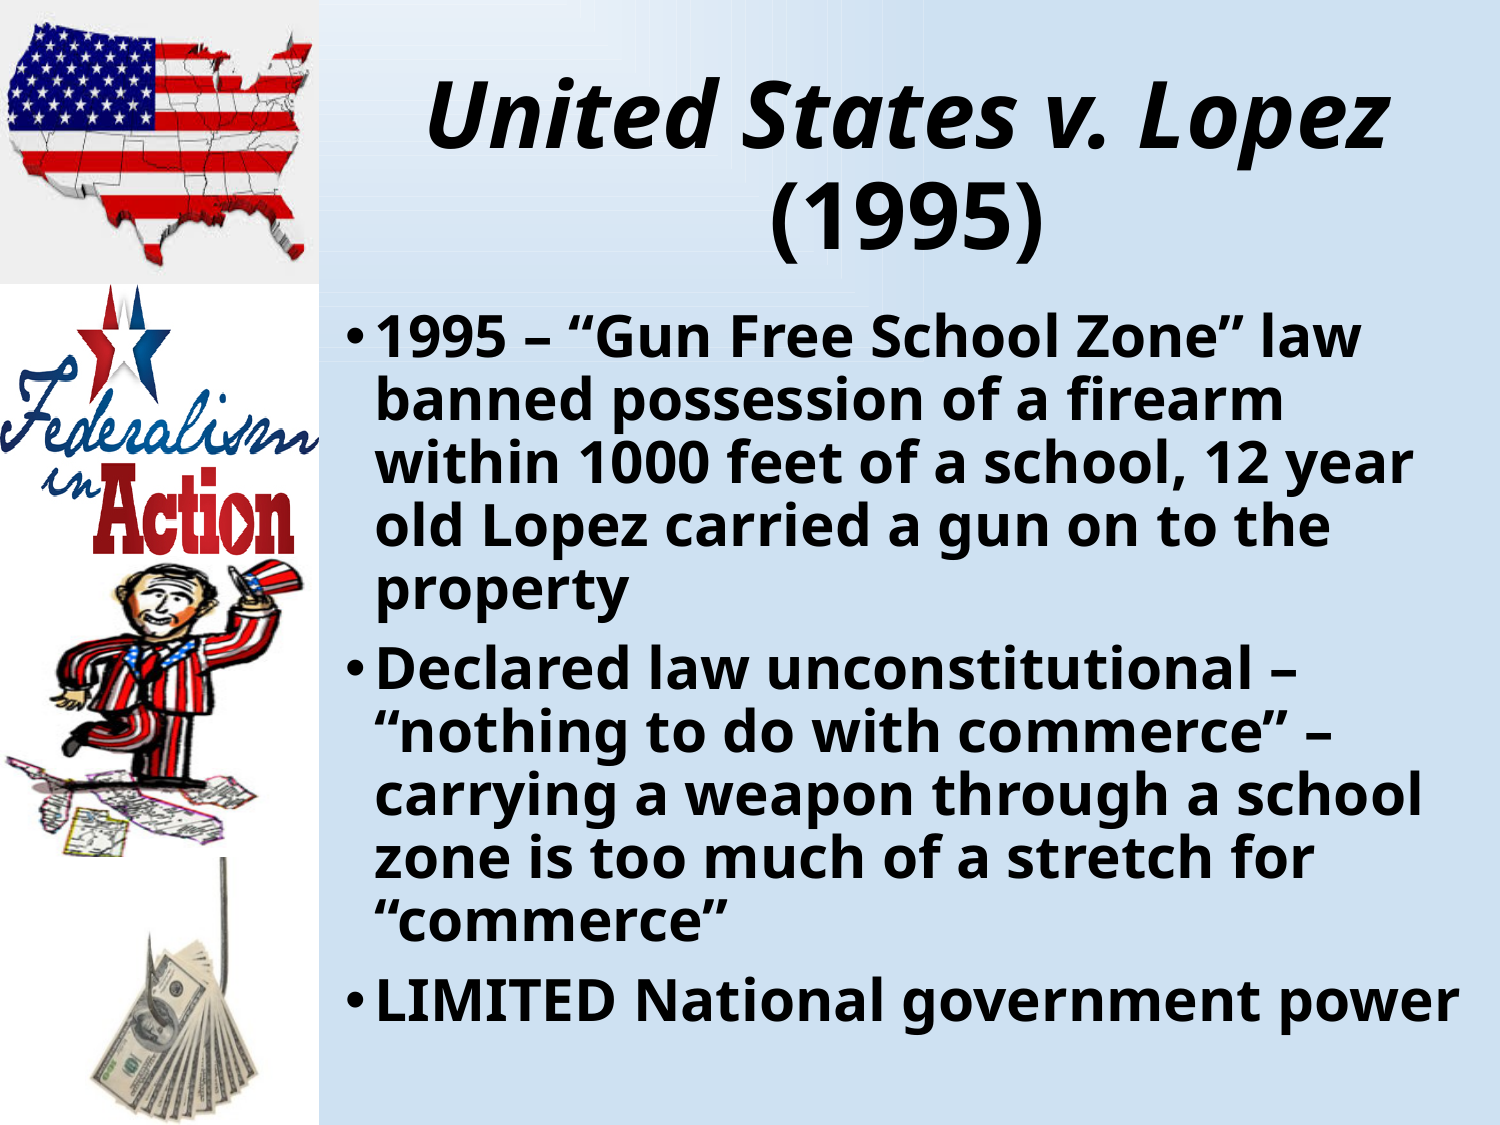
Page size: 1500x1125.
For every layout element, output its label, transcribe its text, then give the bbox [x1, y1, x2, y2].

list 1995 – “Gun Free School Zone” law banned possession of a firearm within 1000 feet of a school, 12 year old Lopez carried a gun on to the property Declared law unconstitutional – “nothing to do with commerce” – carrying a weapon through a school zone is too much of a stretch for “commerce” LIMITED National government power [330, 299, 1485, 1108]
picture [0, 0, 319, 1125]
title United States v. Lopez (1995) [330, 59, 1485, 278]
